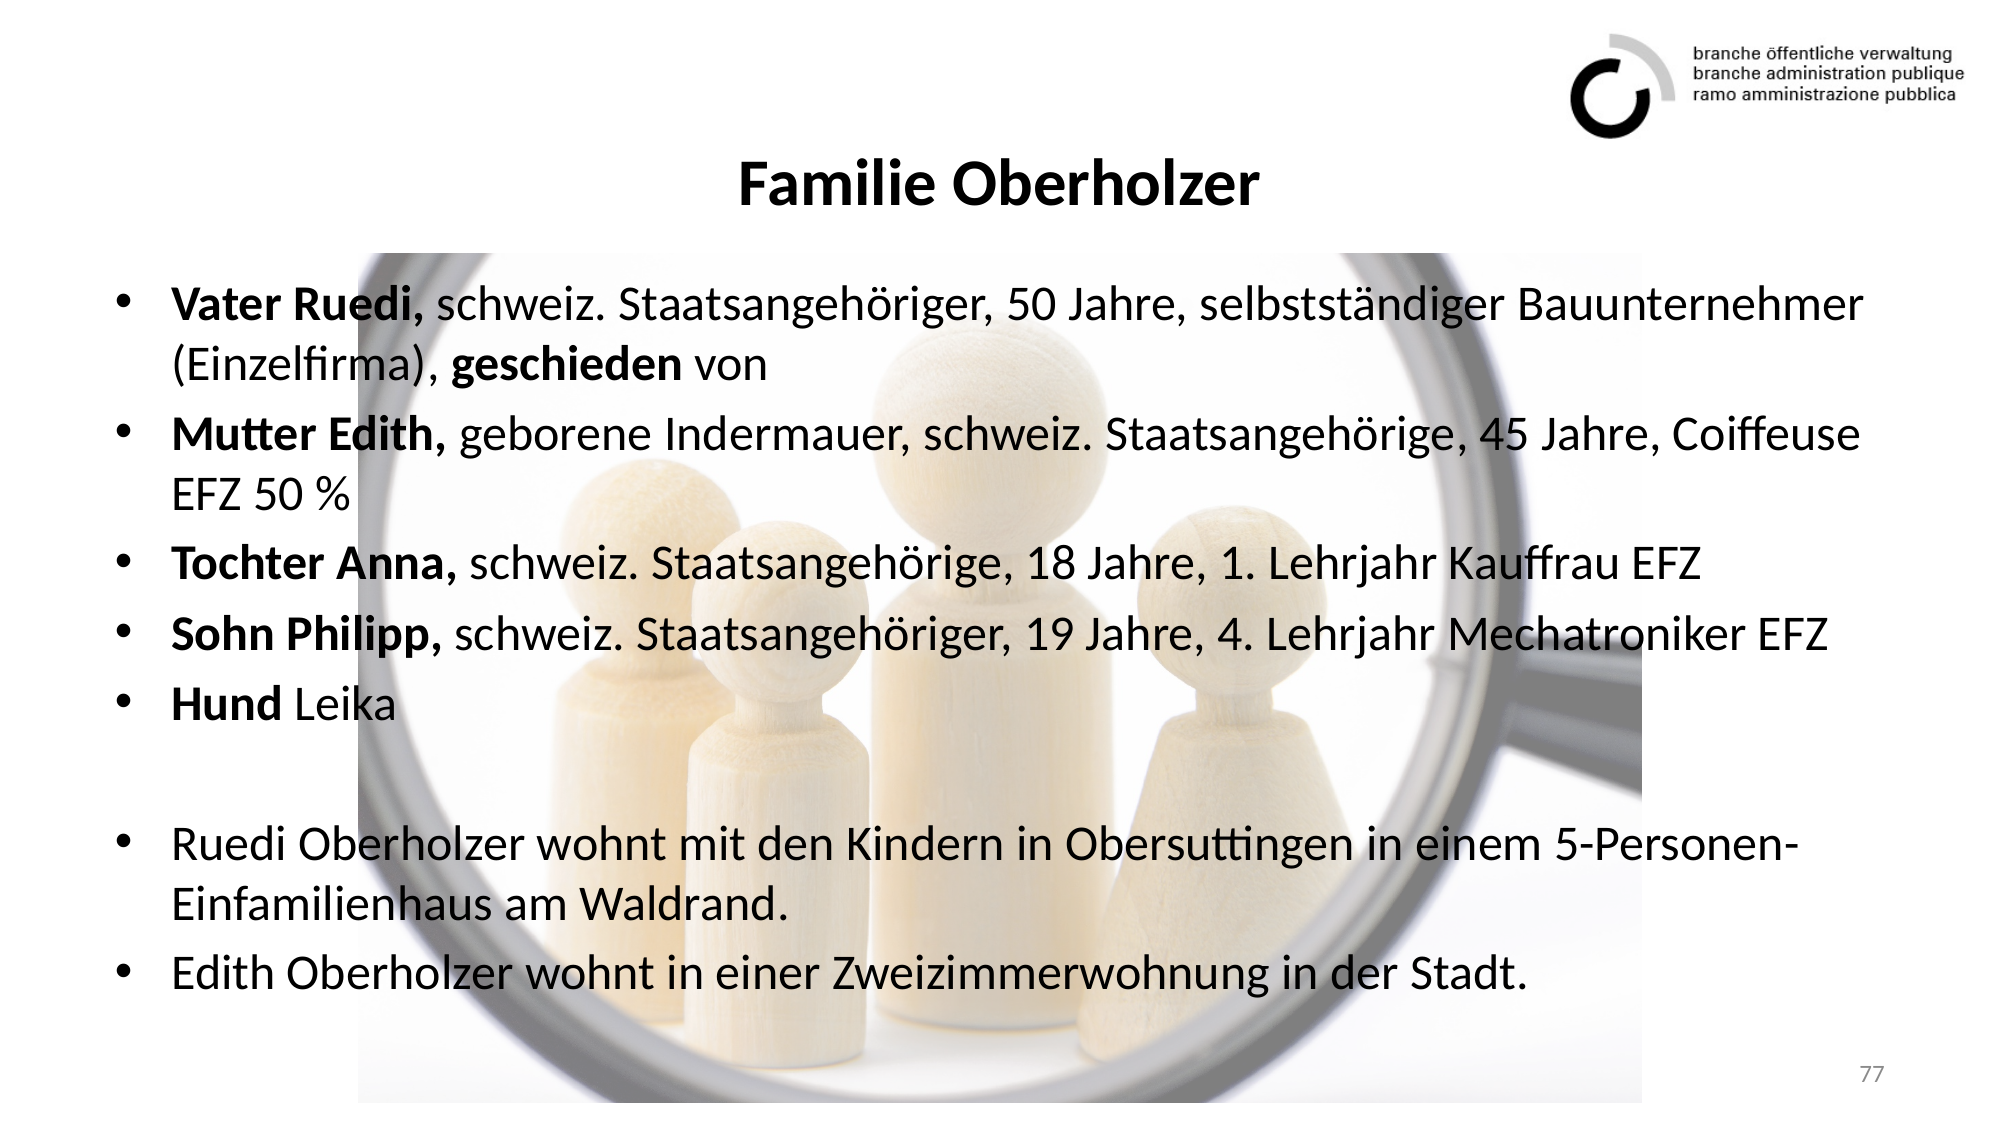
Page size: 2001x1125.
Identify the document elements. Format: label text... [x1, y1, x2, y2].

picture [358, 252, 1642, 1103]
picture [1566, 28, 1975, 147]
slide_number 77 [1646, 1042, 1900, 1103]
list Vater Ruedi, schweiz. Staatsangehöriger, 50 Jahre, selbstständiger Bauunternehmer (Einzelfirma), geschieden von Mutter Edith, geborene Indermauer, schweiz. Staatsangehörige, 45 Jahre, Coiffeuse EFZ 50 % Tochter Anna, schweiz. Staatsangehörige, 18 Jahre, 1. Lehrjahr Kauffrau EFZ Sohn Philipp, schweiz. Staatsangehöriger, 19 Jahre, 4. Lehrjahr Mechatroniker EFZ Hund Leika Ruedi Oberholzer wohnt mit den Kindern in Obersuttingen in einem 5-Personen-Einfamilienhaus am Waldrand. Edith Oberholzer wohnt in einer Zweizimmerwohnung in der Stadt. [1646, 262, 1900, 1005]
title Familie Oberholzer [99, 125, 1900, 233]
list Vater Ruedi, schweiz. Staatsangehöriger, 50 Jahre, selbstständiger Bauunternehmer (Einzelfirma), geschieden von Mutter Edith, geborene Indermauer, schweiz. Staatsangehörige, 45 Jahre, Coiffeuse EFZ 50 % Tochter Anna, schweiz. Staatsangehörige, 18 Jahre, 1. Lehrjahr Kauffrau EFZ Sohn Philipp, schweiz. Staatsangehöriger, 19 Jahre, 4. Lehrjahr Mechatroniker EFZ Hund Leika Ruedi Oberholzer wohnt mit den Kindern in Obersuttingen in einem 5-Personen-Einfamilienhaus am Waldrand. Edith Oberholzer wohnt in einer Zweizimmerwohnung in der Stadt. [99, 262, 353, 1005]
